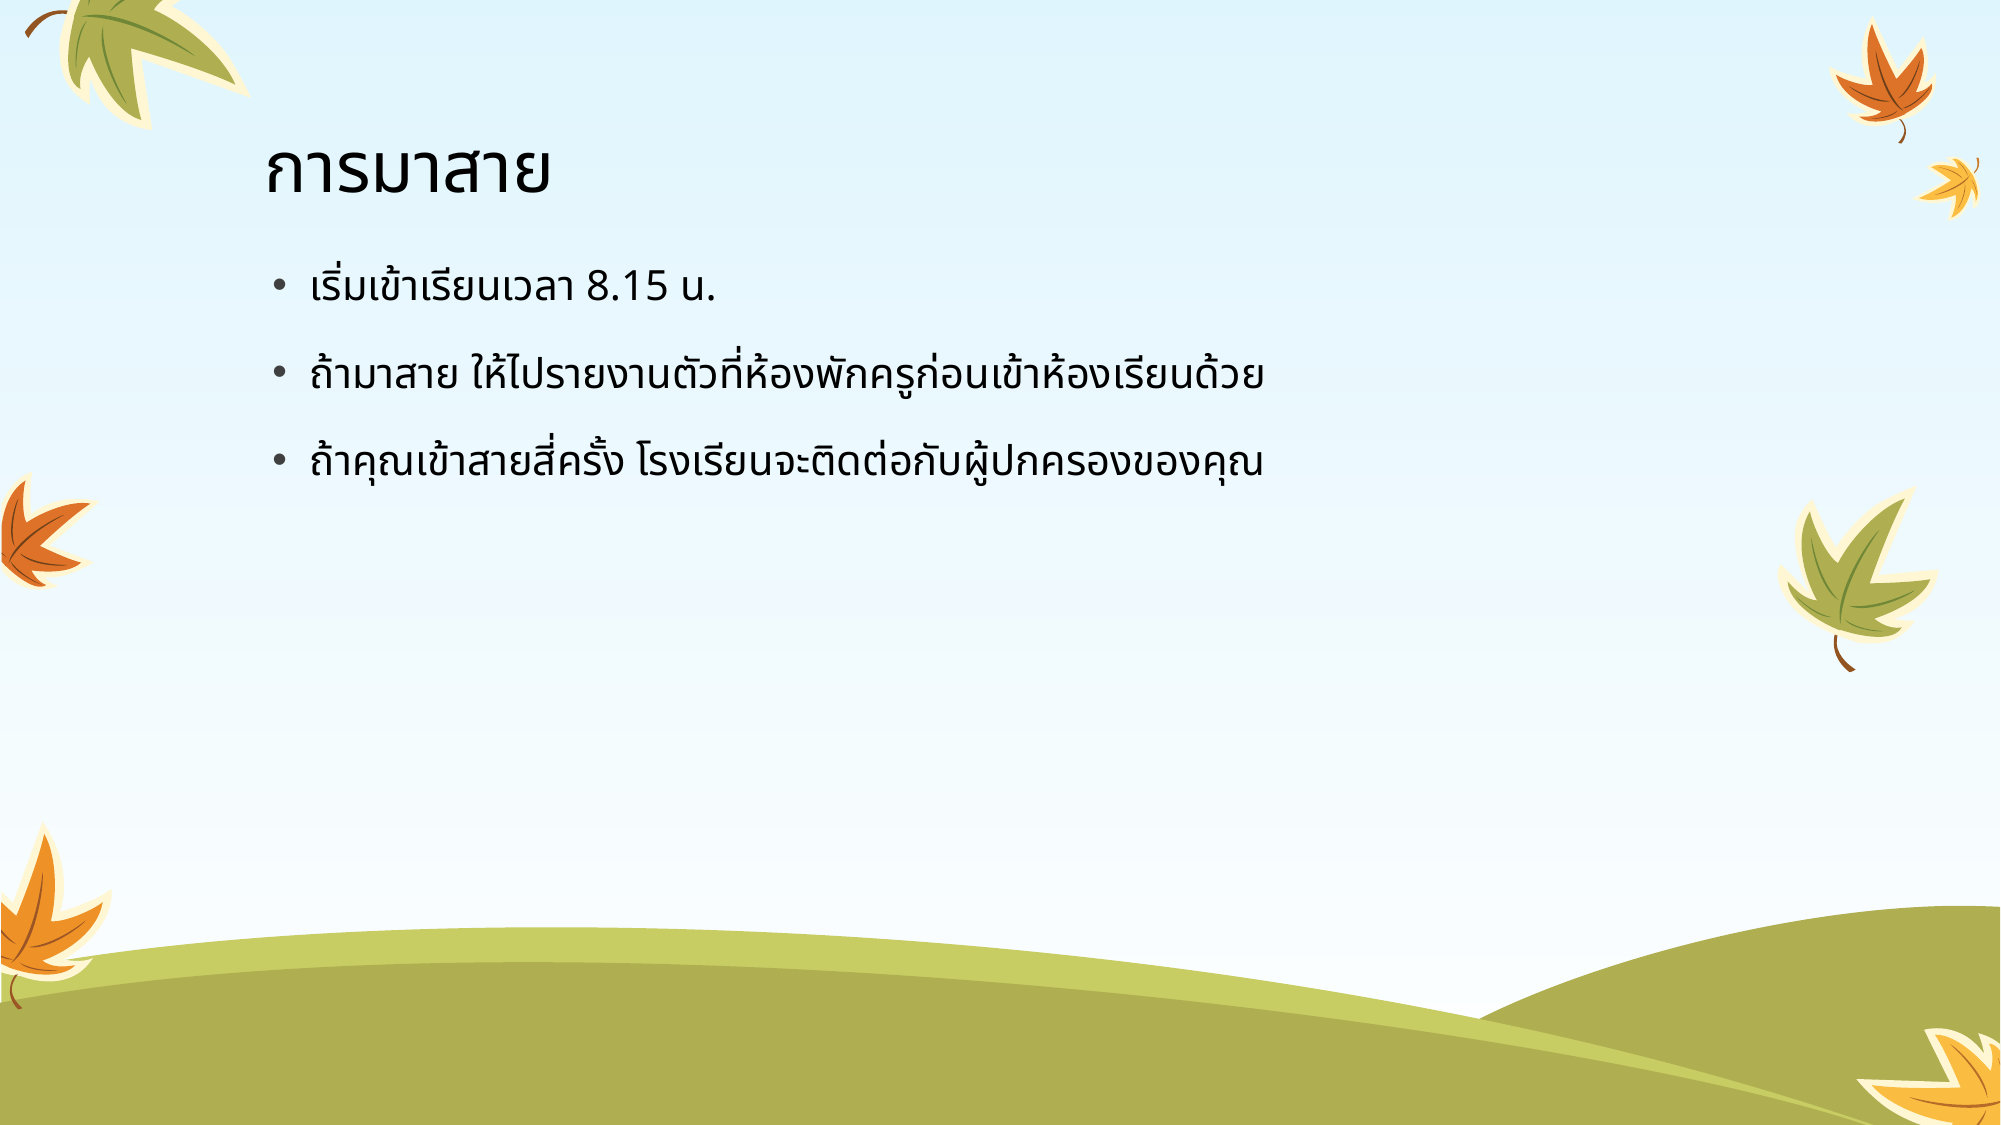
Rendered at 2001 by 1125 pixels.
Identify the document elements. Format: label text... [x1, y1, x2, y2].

list เริ่มเข้าเรียนเวลา 8.15 น. ถ้ามาสาย ให้ไปรายงานตัวที่ห้องพักครูก่อนเข้าห้องเรียนด้วย ถ้าคุณเข้าสายสี่ครั้ง โรงเรียนจะติดต่อกับผู้ปกครองของคุณ [249, 251, 1750, 919]
title การมาสาย [249, 12, 1749, 216]
